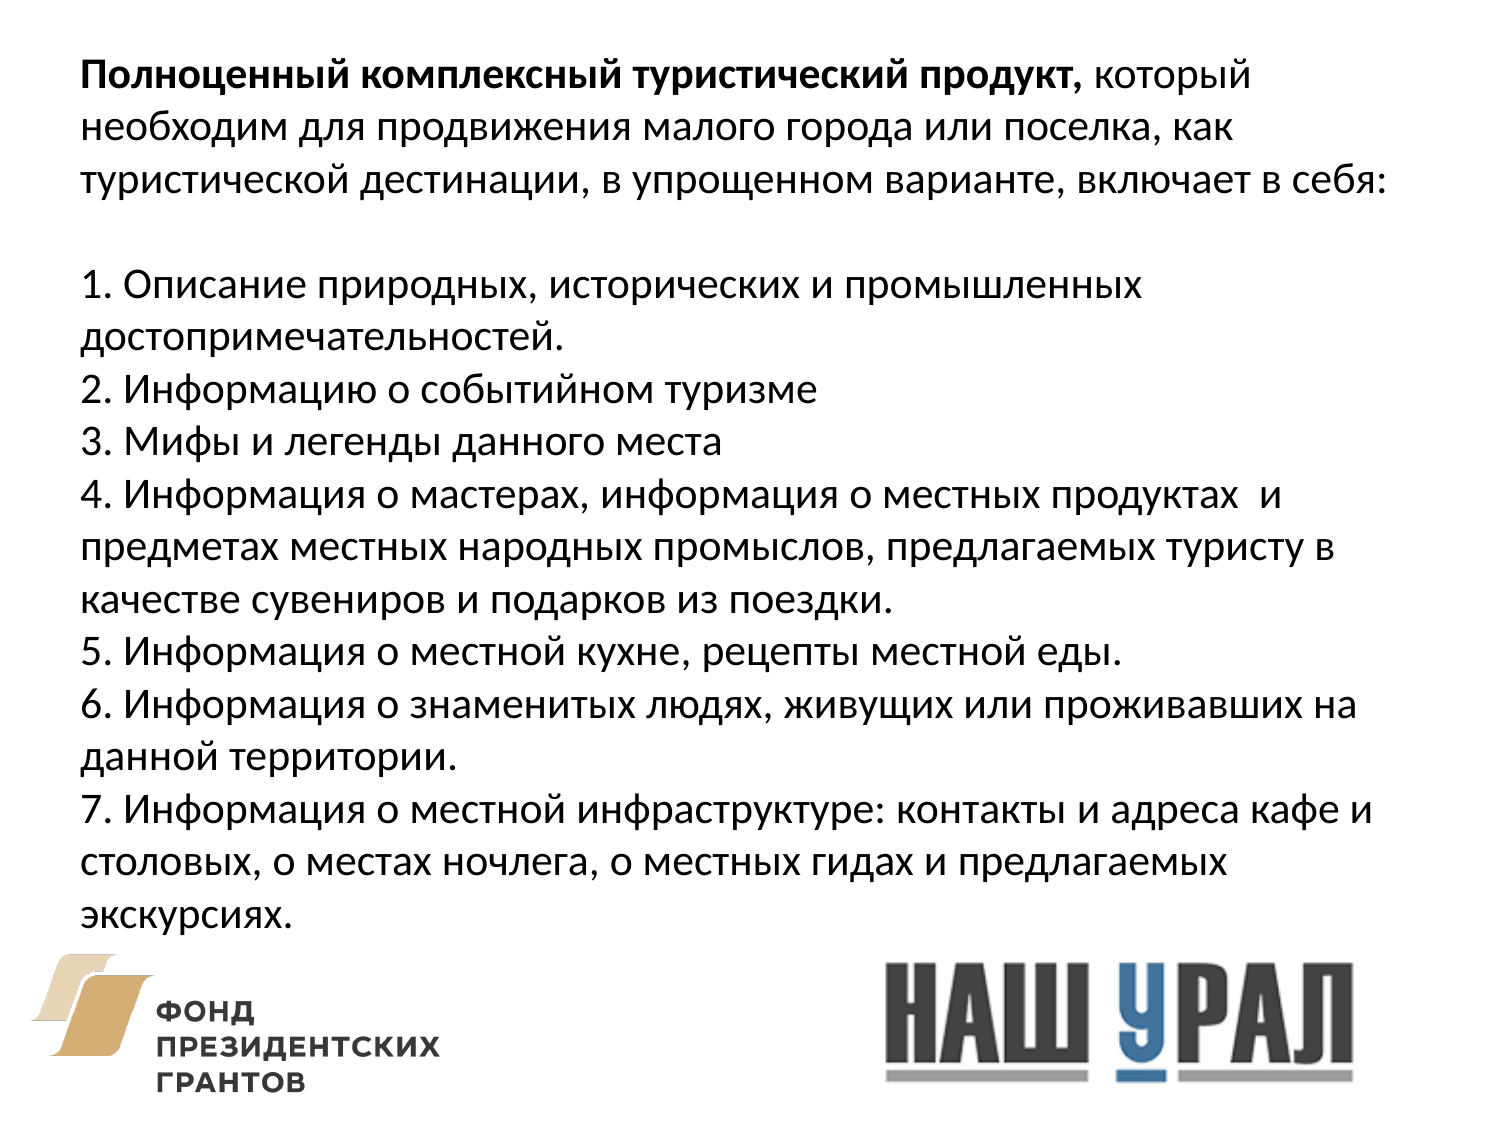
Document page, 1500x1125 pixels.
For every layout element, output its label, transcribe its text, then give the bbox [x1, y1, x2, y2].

picture [29, 952, 444, 1098]
title Полноценный комплексный туристический продукт, который необходим для продвижения малого города или поселка, как туристической дестинации, в упрощенном варианте, включает в себя: 1. Описание природных, исторических и промышленных достопримечательностей. 2. Информацию о событийном туризме 3. Мифы и легенды данного места 4. Информация о мастерах, информация о местных продуктах и предметах местных народных промыслов, предлагаемых туристу в качестве сувениров и подарков из поездки. 5. Информация о местной кухне, рецепты местной еды. 6. Информация о знаменитых людях, живущих или проживавших на данной территории. 7. Информация о местной инфраструктуре: контакты и адреса кафе и столовых, о местах ночлега, о местных гидах и предлагаемых экскурсиях. [64, 408, 1447, 945]
picture [867, 944, 1371, 1106]
